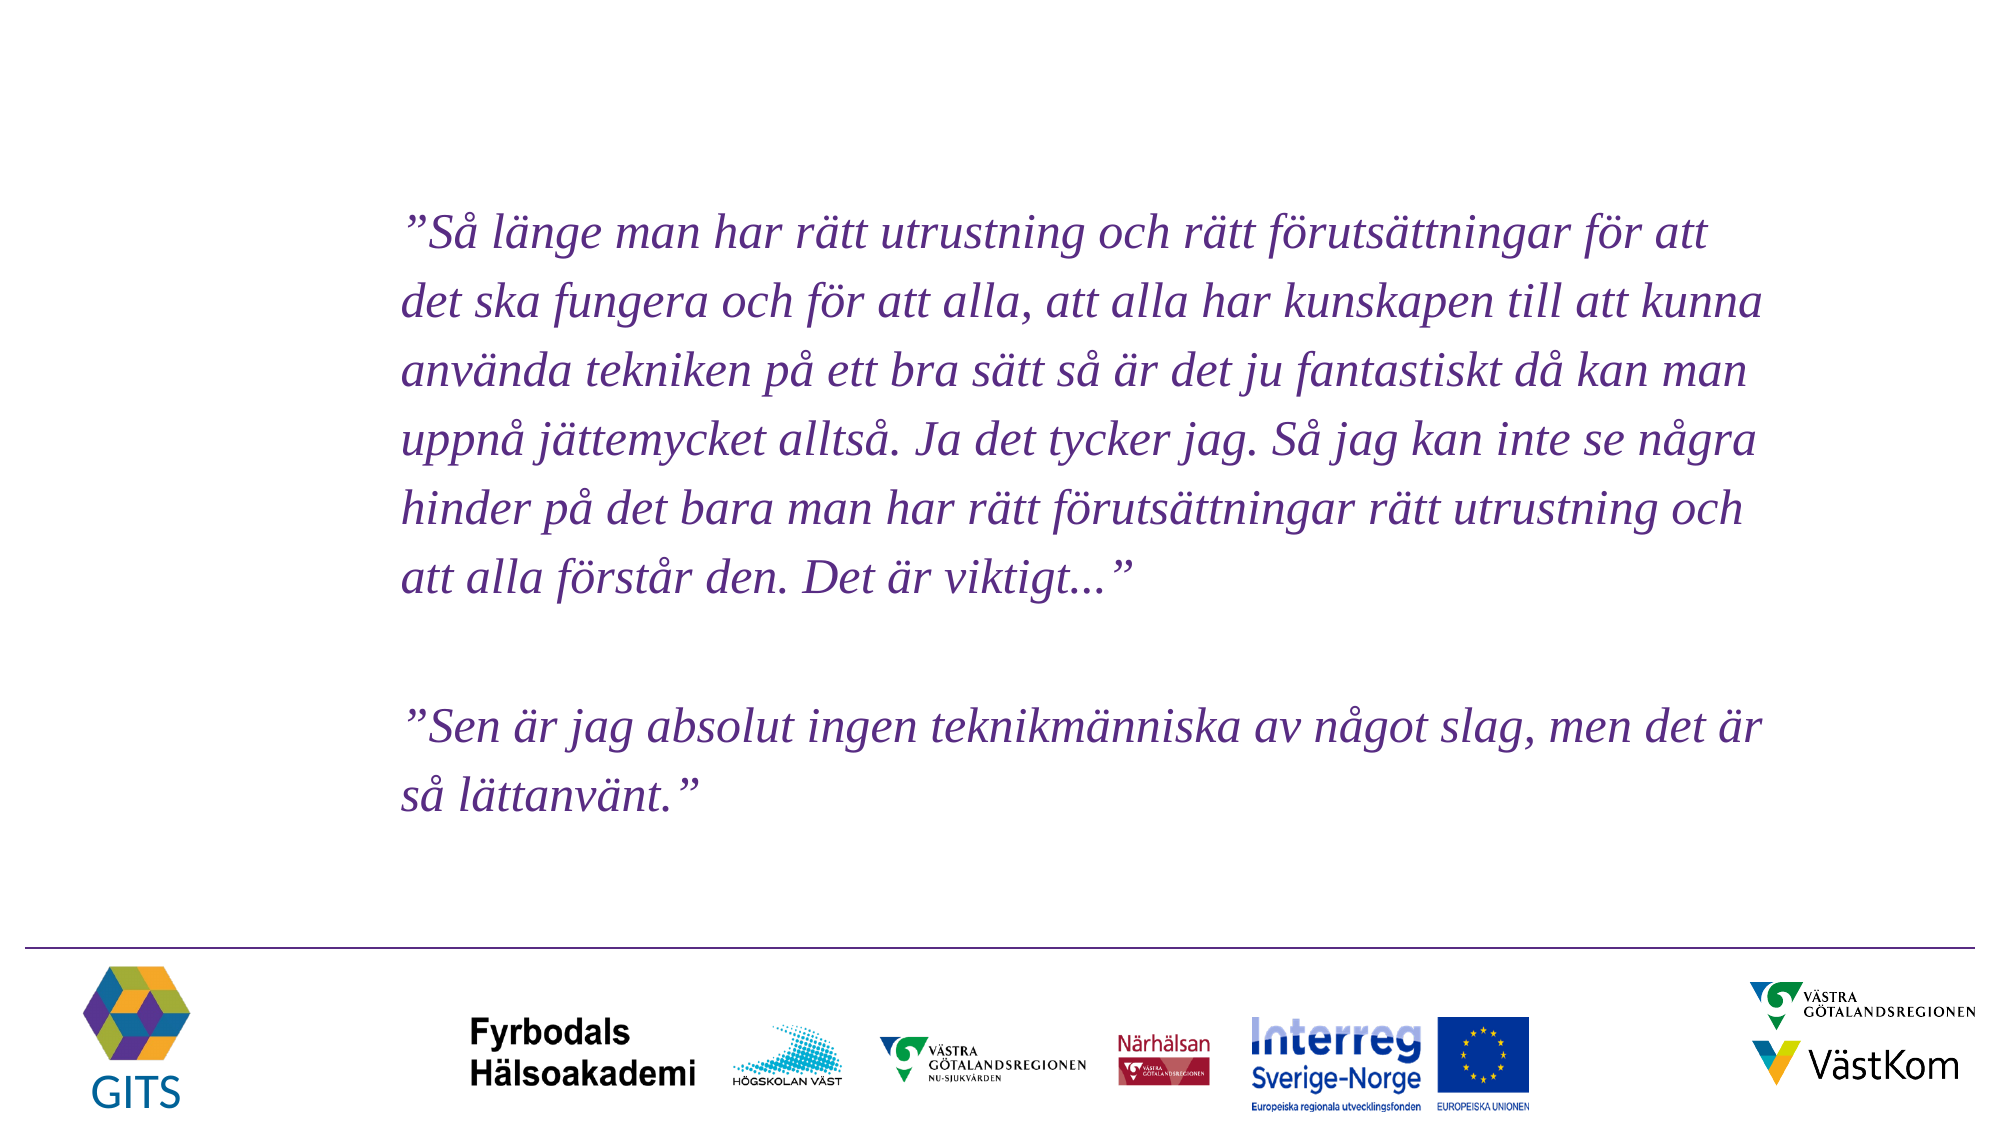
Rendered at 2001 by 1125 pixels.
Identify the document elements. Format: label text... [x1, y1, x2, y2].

text_box ”Så länge man har rätt utrustning och rätt förutsättningar för att det ska fungera och för att alla, att alla har kunskapen till att kunna använda tekniken på ett bra sätt så är det ju fantastiskt då kan man uppnå jättemycket alltså. Ja det tycker jag. Så jag kan inte se några hinder på det bara man har rätt förutsättningar rätt utrustning och att alla förstår den. Det är viktigt...” [338, 181, 1796, 611]
text_box ”Sen är jag absolut ingen teknikmänniska av något slag, men det är så lättanvänt.” [338, 675, 1796, 829]
picture [1252, 1017, 1529, 1112]
picture [1751, 1030, 1974, 1104]
picture [77, 965, 195, 1112]
picture [471, 1017, 1236, 1086]
